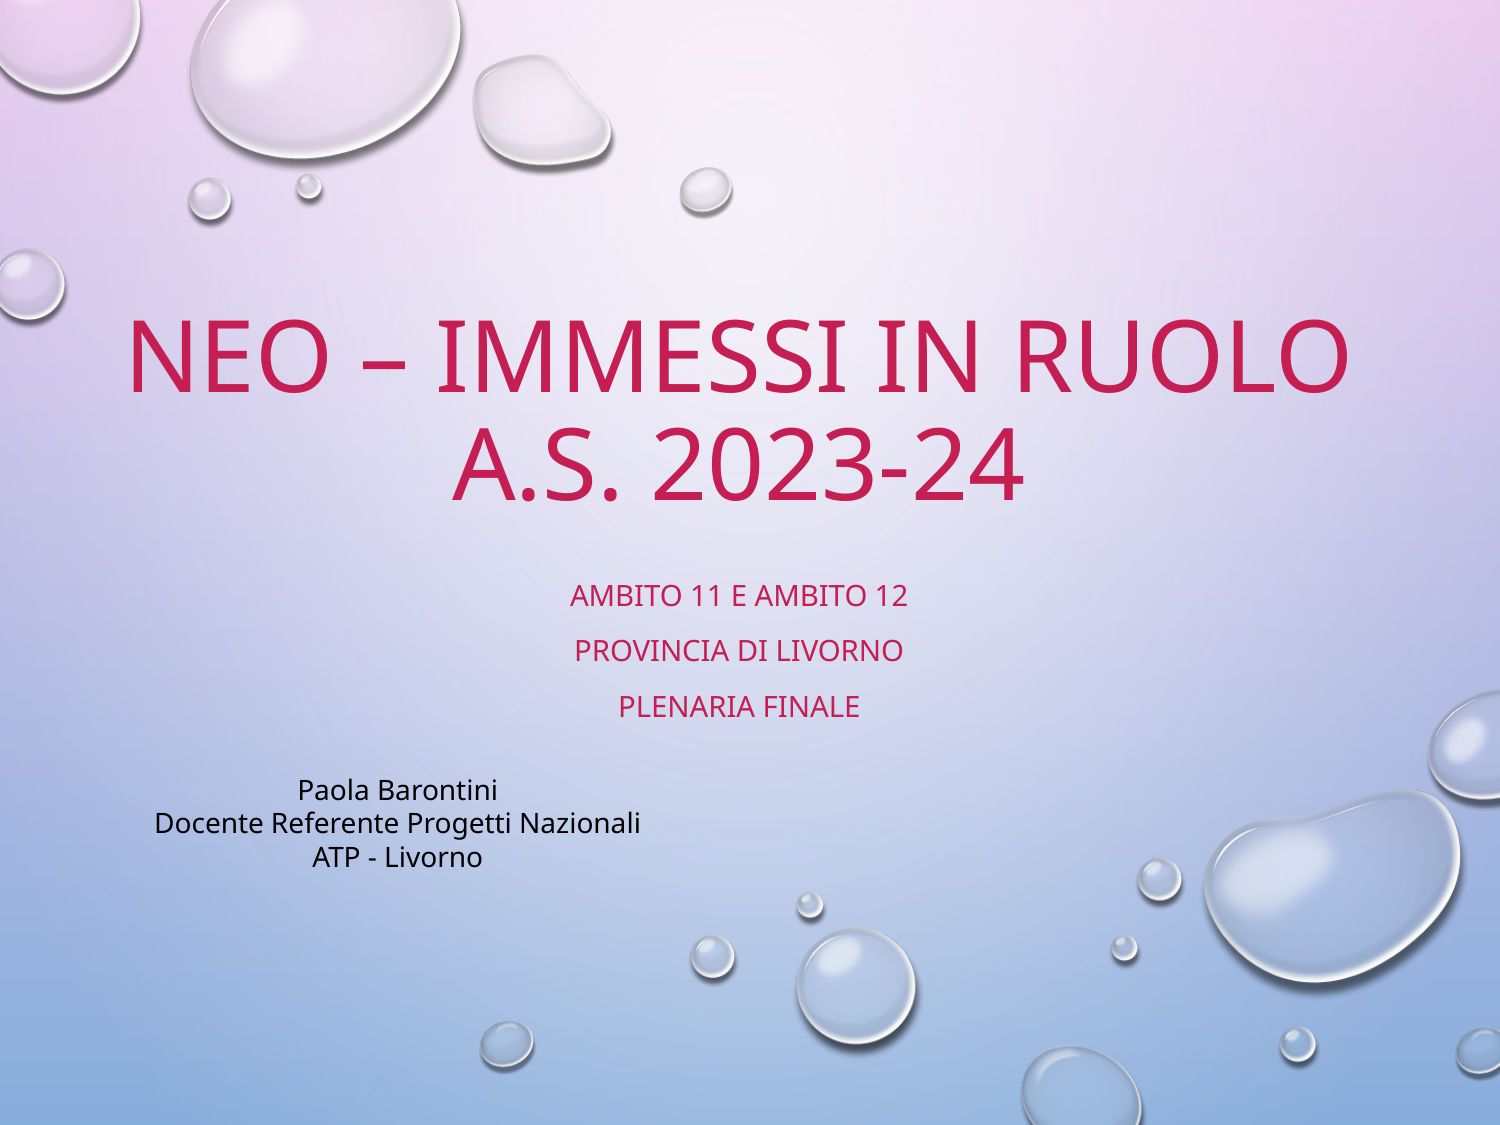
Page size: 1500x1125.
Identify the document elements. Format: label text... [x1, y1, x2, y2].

text_box Paola Barontini Docente Referente Progetti Nazionali ATP - Livorno [139, 764, 657, 881]
title Neo – immessi in ruolo a.s. 2023-24 [105, 220, 1374, 530]
picture [0, 0, 1500, 1125]
subtitle Ambito 11 e ambito 12 Provincia di livorno Plenaria FINALE [204, 562, 1274, 732]
